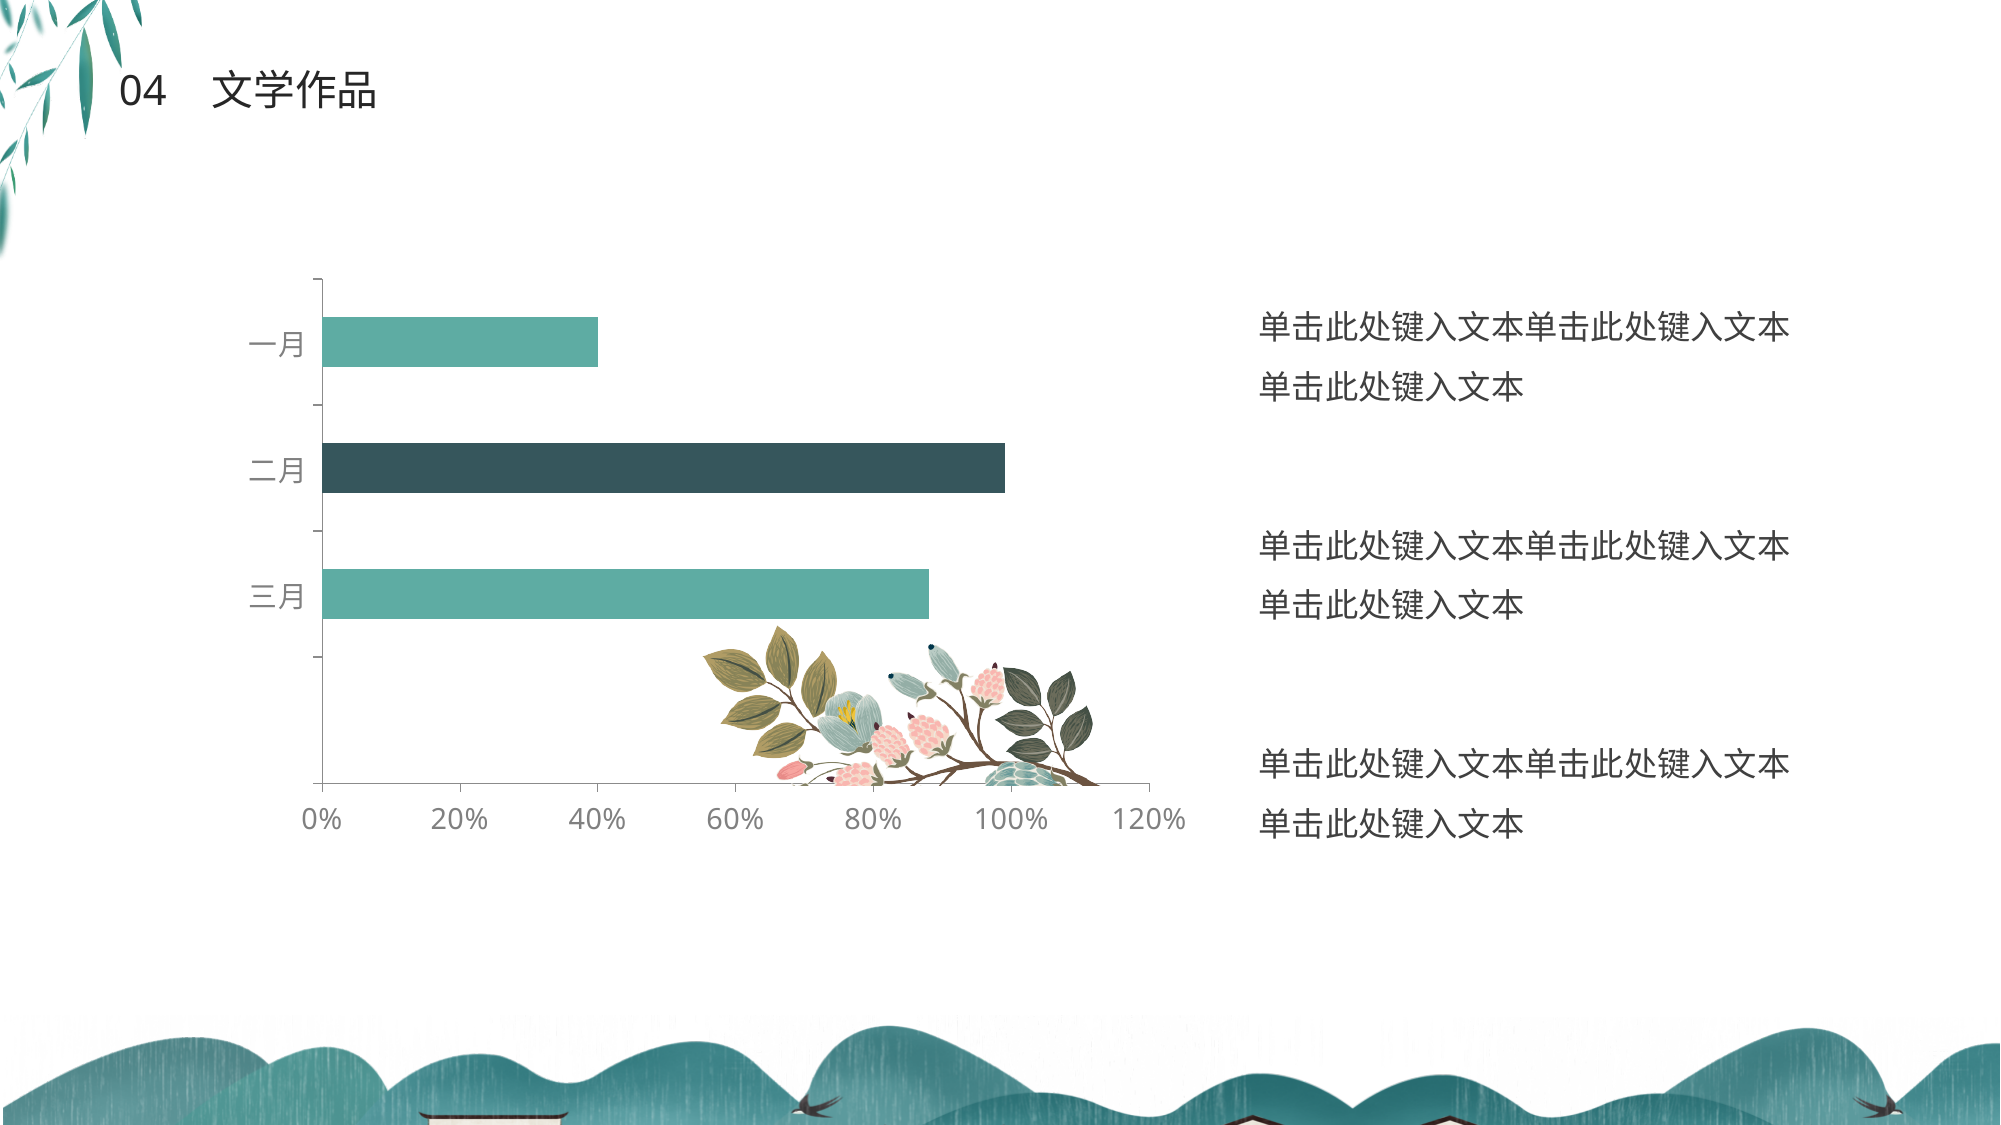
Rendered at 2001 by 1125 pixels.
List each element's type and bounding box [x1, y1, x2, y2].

text_box [92, 56, 421, 124]
text_box [1244, 279, 1824, 846]
picture [0, 0, 143, 263]
text_box [216, 255, 1188, 870]
picture [3, 1015, 2000, 1125]
